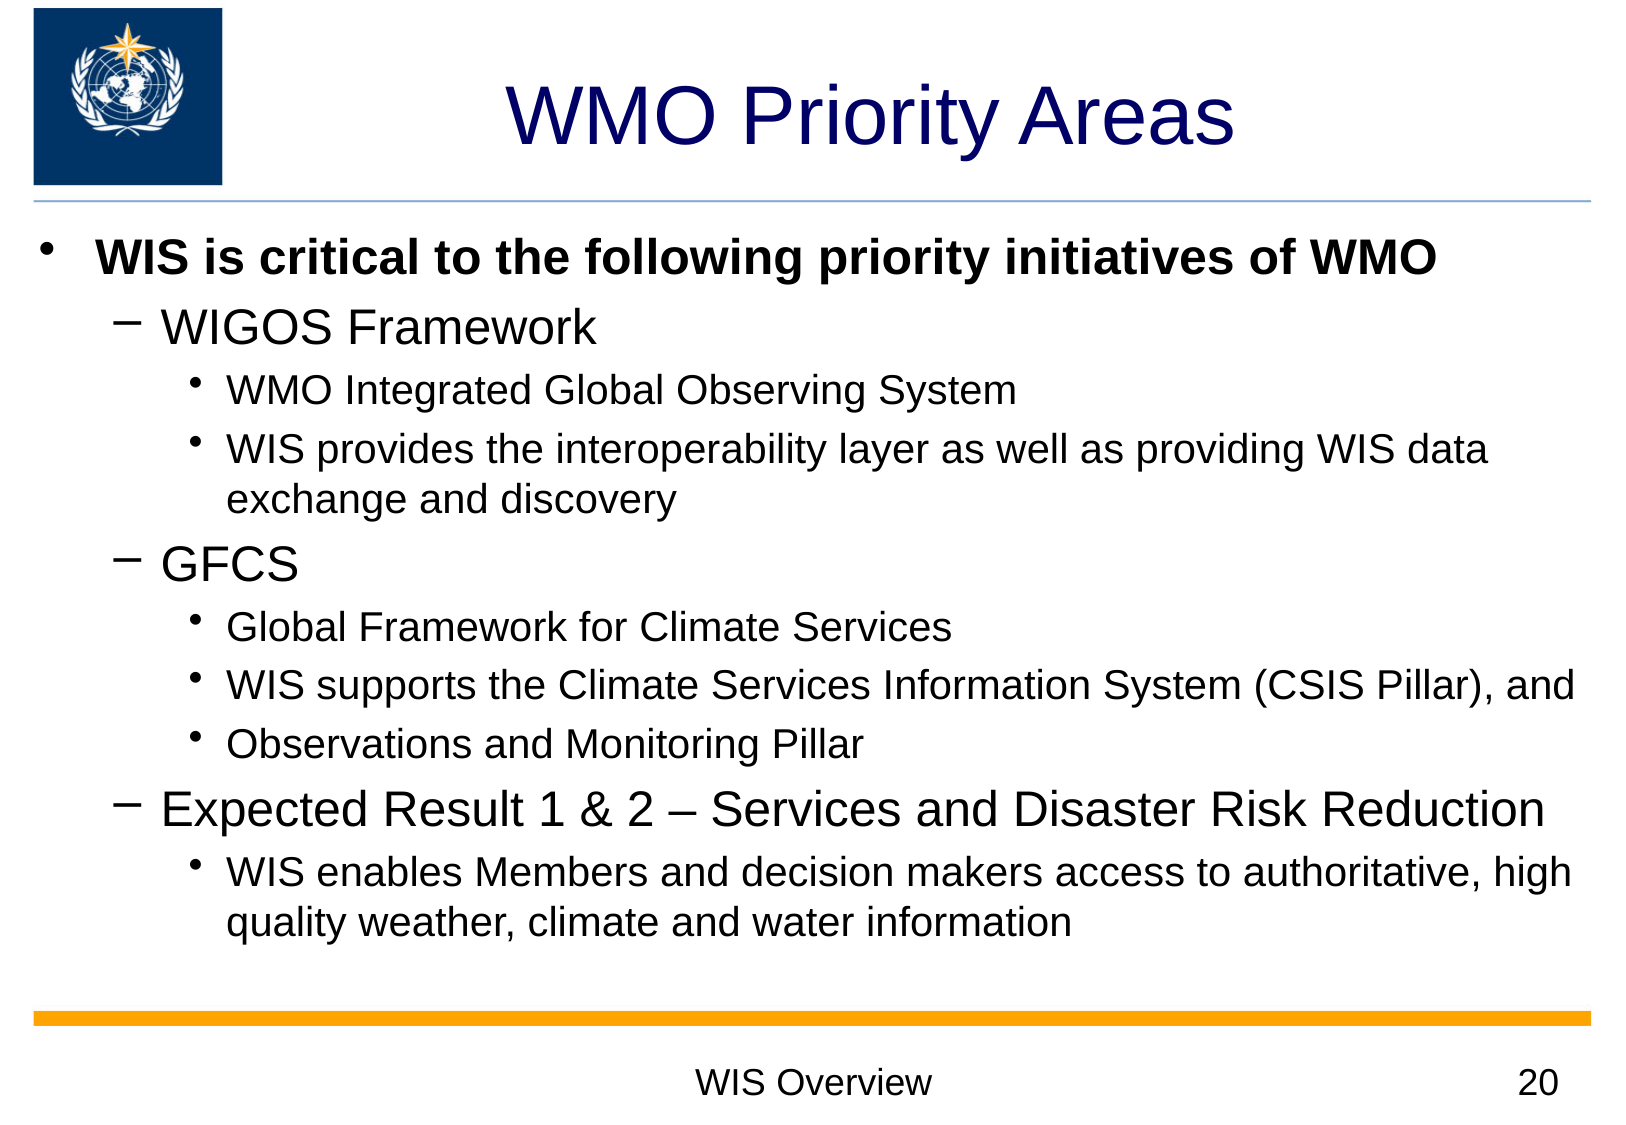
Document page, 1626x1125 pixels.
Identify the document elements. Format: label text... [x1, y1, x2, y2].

picture [33, 1000, 1592, 1026]
slide_number 20 [1280, 1050, 1575, 1125]
title WMO Priority Areas [280, 39, 1461, 184]
picture [33, 0, 1592, 217]
footer WIS Overview [354, 1050, 1273, 1125]
list WIS is critical to the following priority initiatives of WMO WIGOS Framework WMO Integrated Global Observing System WIS provides the interoperability layer as well as providing WIS data exchange and discovery GFCS Global Framework for Climate Services WIS supports the Climate Services Information System (CSIS Pillar), and Observations and Monitoring Pillar Expected Result 1 & 2 – Services and Disaster Risk Reduction WIS enables Members and decision makers access to authoritative, high quality weather, climate and water information [23, 217, 1625, 1000]
